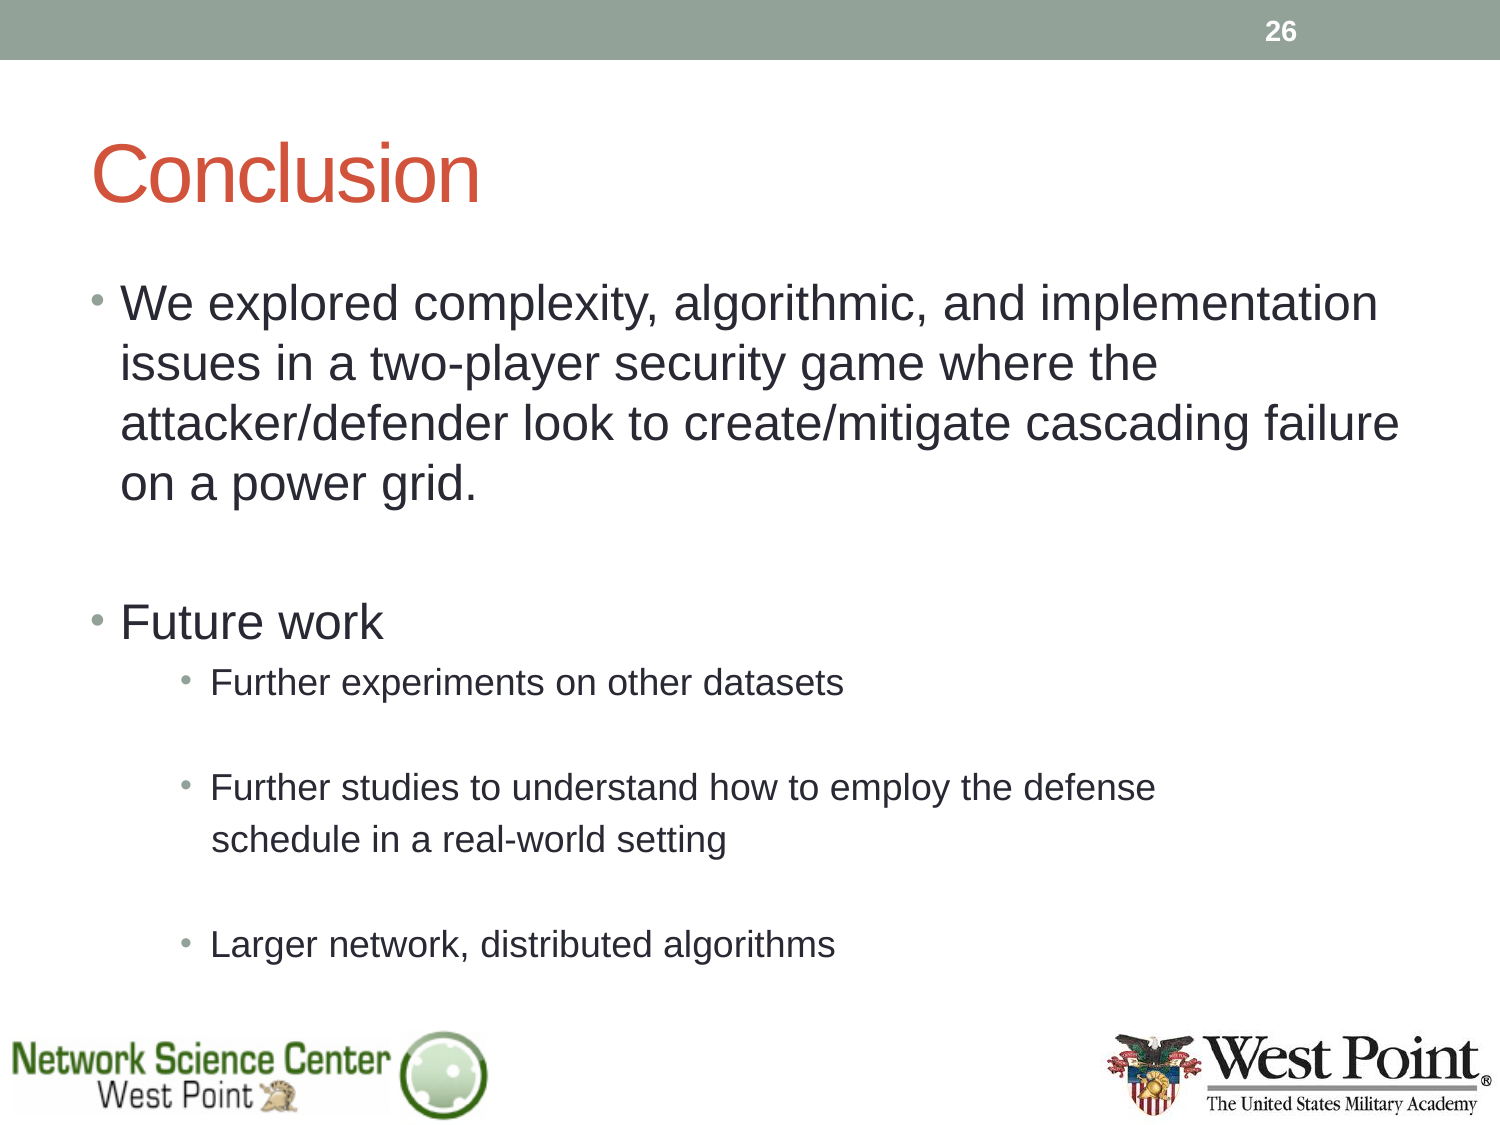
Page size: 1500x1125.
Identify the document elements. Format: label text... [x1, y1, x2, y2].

title Conclusion [75, 87, 1425, 250]
picture [1100, 1022, 1500, 1125]
list We explored complexity, algorithmic, and implementation issues in a two-player security game where the attacker/defender look to create/mitigate cascading failure on a power grid. Future work Further experiments on other datasets Further studies to understand how to employ the defense schedule in a real-world setting Larger network, distributed algorithms [75, 262, 1425, 1063]
slide_number 26 [1250, 3, 1425, 57]
picture [0, 1026, 493, 1125]
